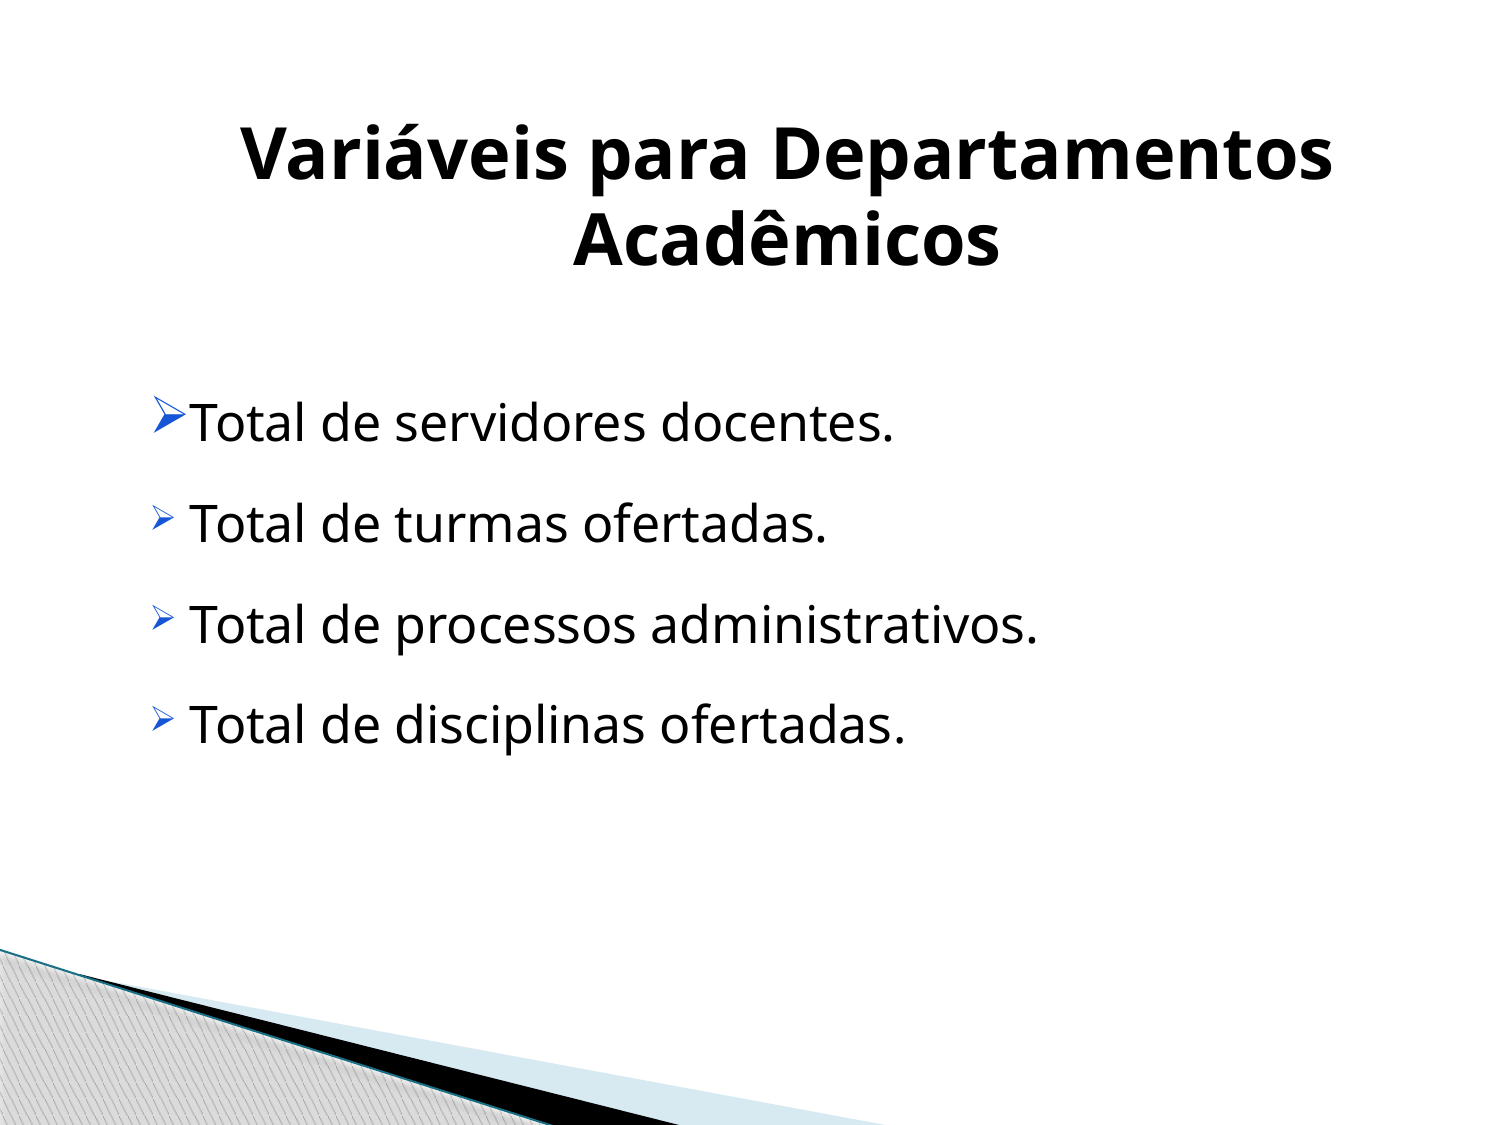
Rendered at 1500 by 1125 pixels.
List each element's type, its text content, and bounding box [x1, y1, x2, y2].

list Total de servidores docentes. Total de turmas ofertadas. Total de processos administrativos. Total de disciplinas ofertadas. [117, 351, 1393, 764]
title Variáveis para Departamentos Acadêmicos [112, 99, 1463, 288]
